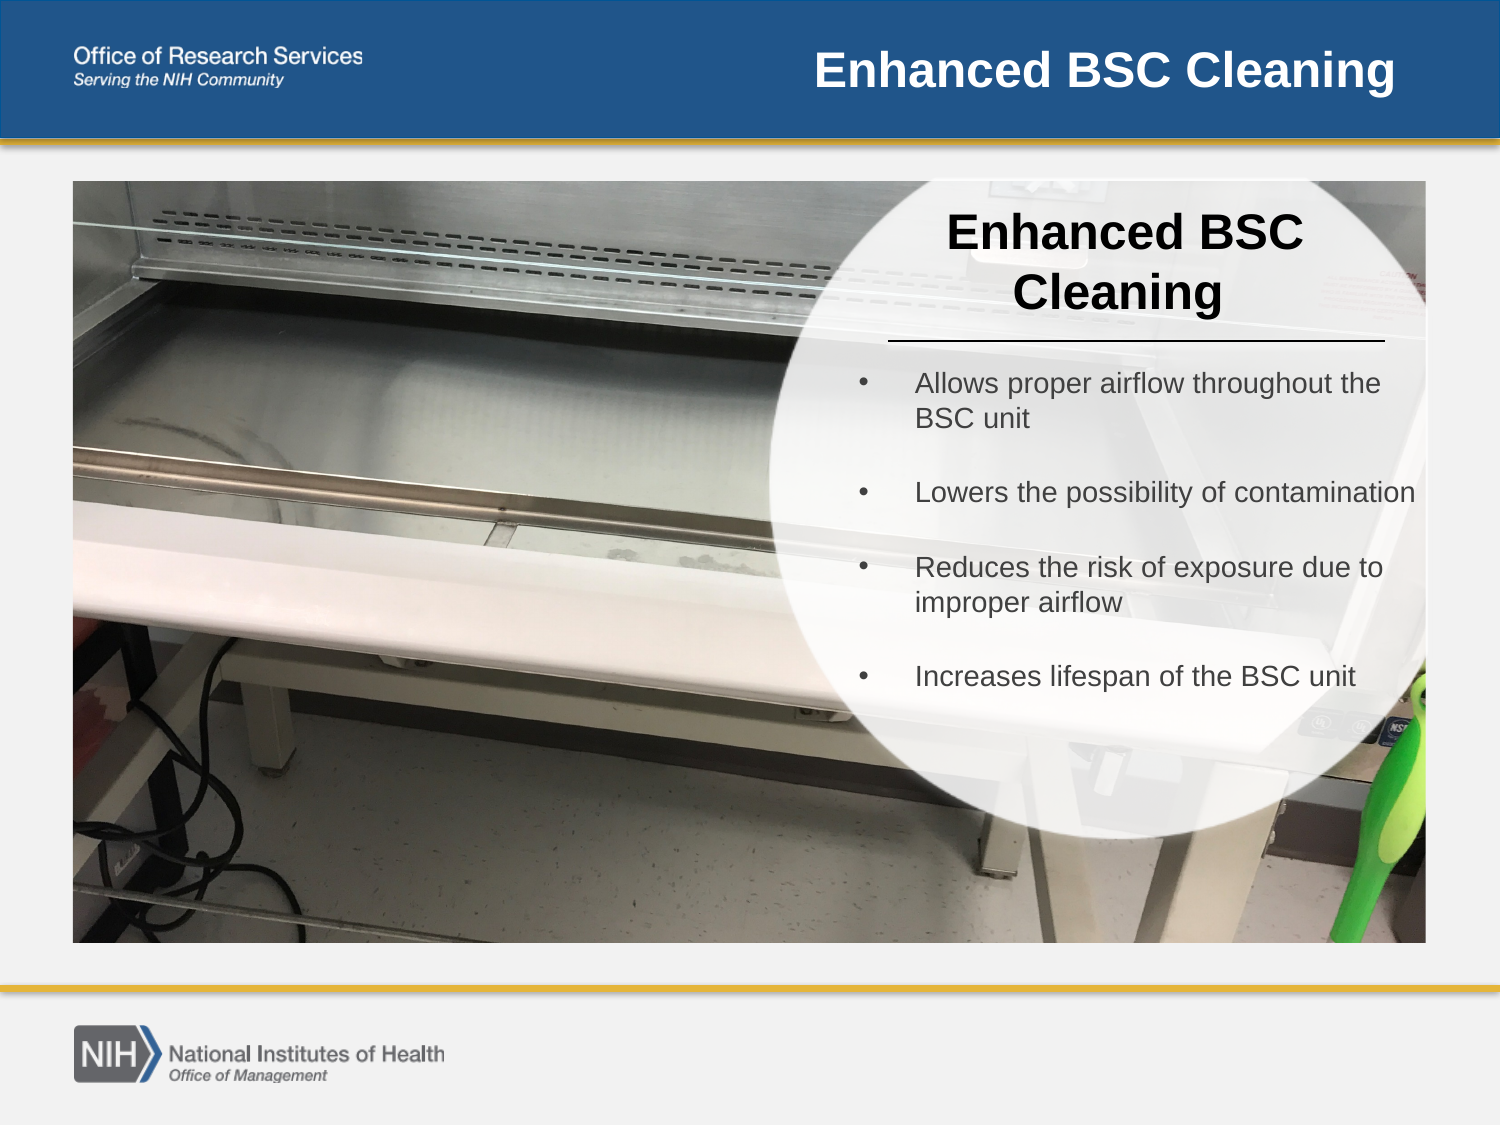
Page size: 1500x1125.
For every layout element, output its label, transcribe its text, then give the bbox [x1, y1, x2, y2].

picture [72, 104, 1483, 943]
title Enhanced BSC Cleaning [398, 26, 1426, 108]
